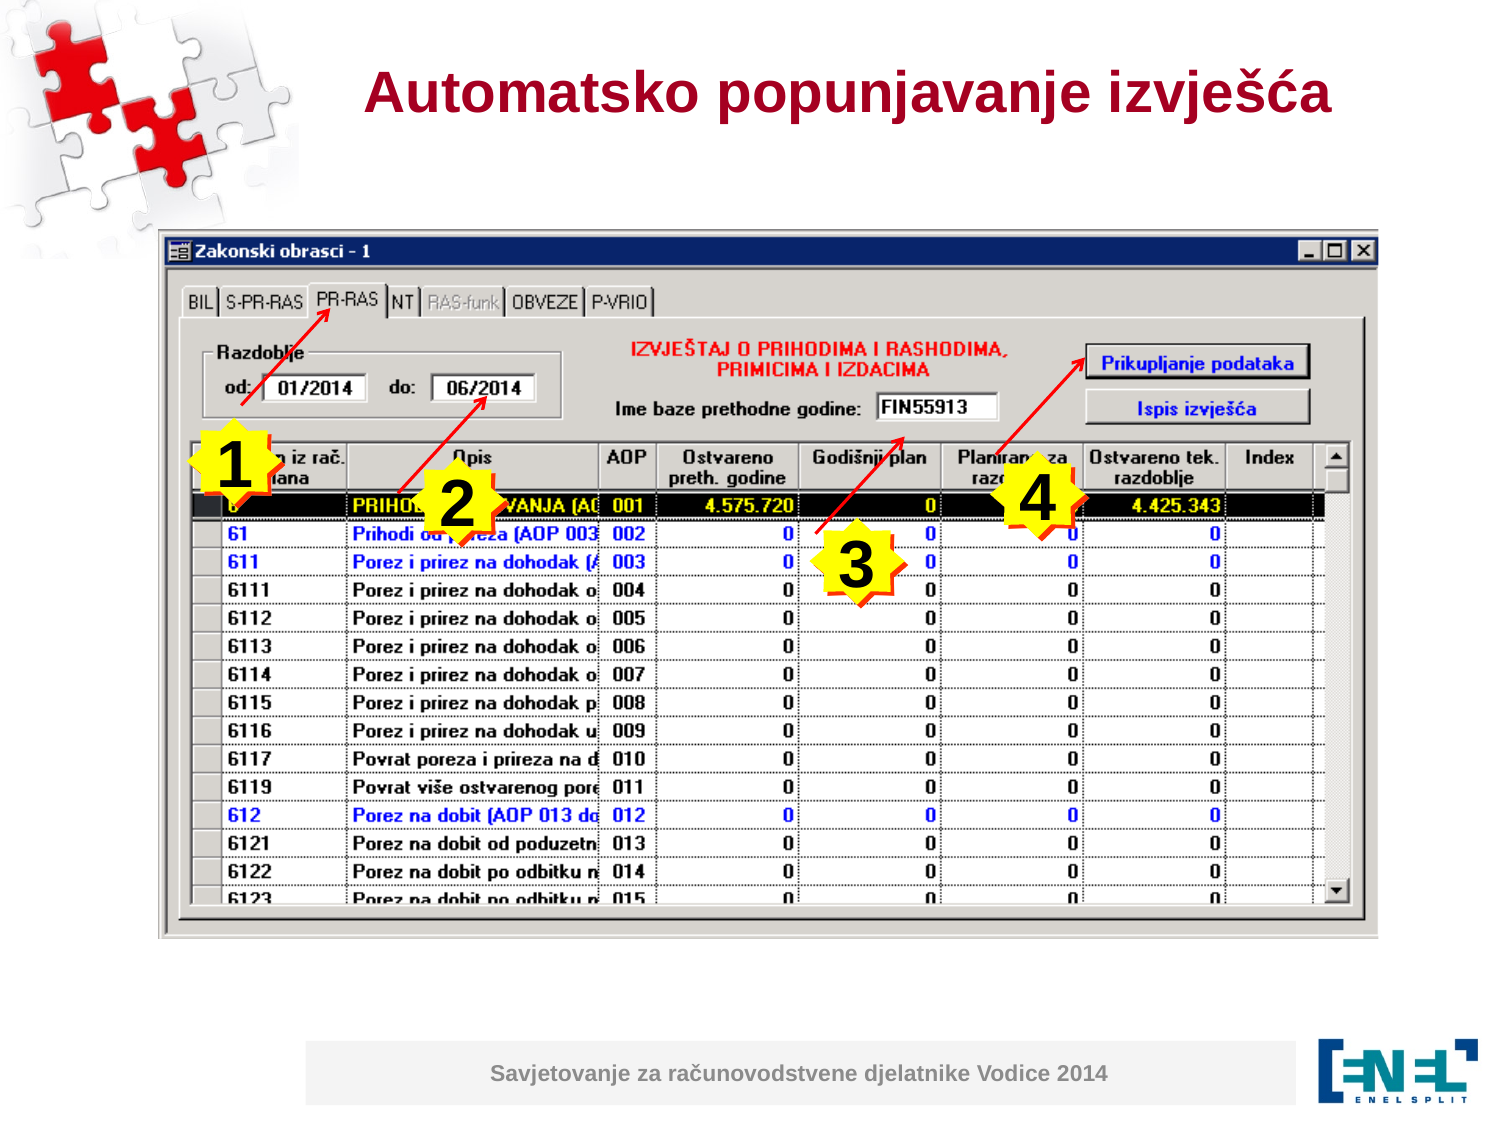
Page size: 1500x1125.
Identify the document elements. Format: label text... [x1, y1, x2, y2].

title Automatsko popunjavanje izvješća [237, 44, 1460, 233]
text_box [811, 440, 909, 530]
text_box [991, 361, 1090, 451]
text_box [236, 311, 335, 402]
picture [1296, 1016, 1500, 1125]
footer Savjetovanje za računovodstvene djelatnike Vodice 2014 [311, 1042, 1287, 1103]
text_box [393, 399, 492, 490]
picture [0, 0, 1379, 939]
